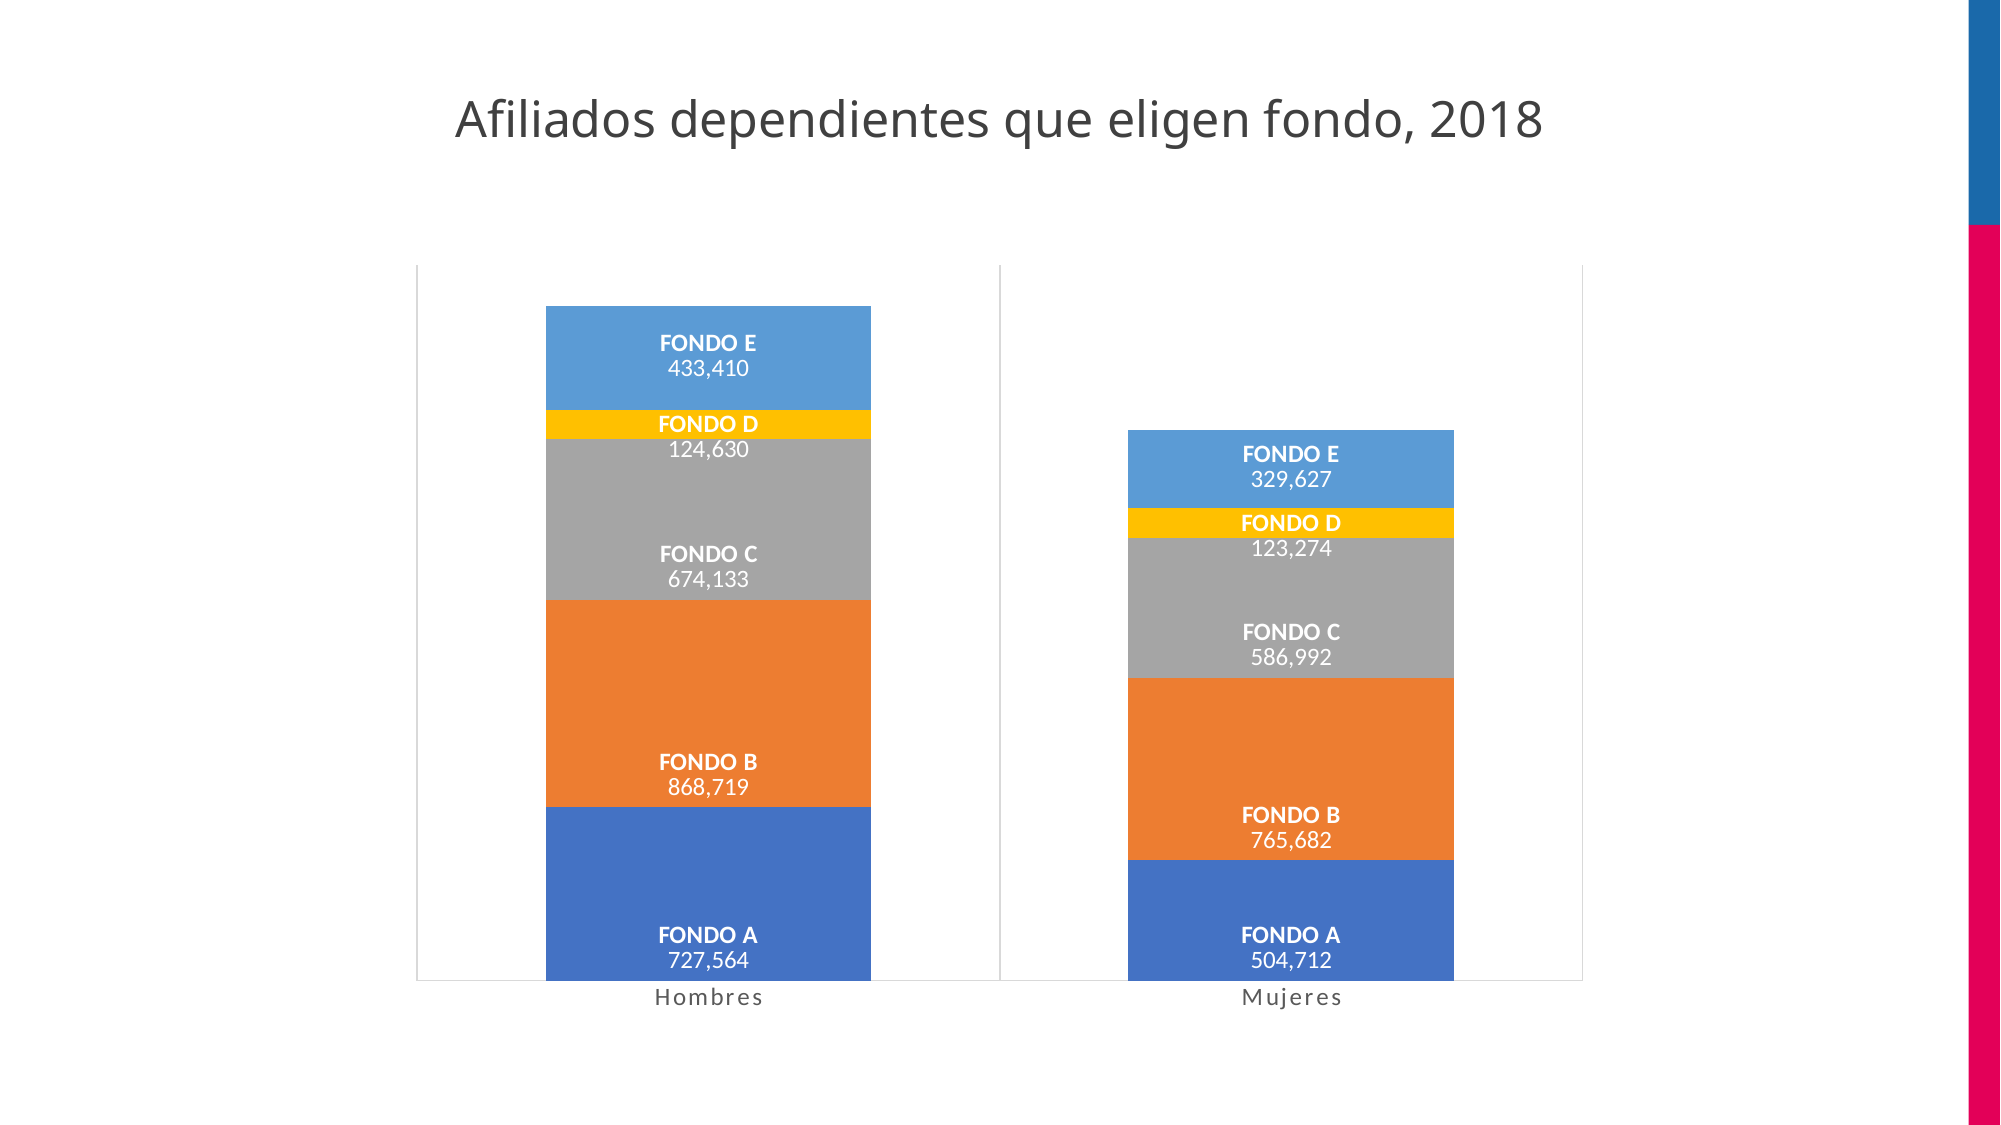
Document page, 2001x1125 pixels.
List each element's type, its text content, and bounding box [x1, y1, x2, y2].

chart [392, 249, 1608, 1028]
title Afiliados dependientes que eligen fondo, 2018 [324, 87, 1675, 149]
